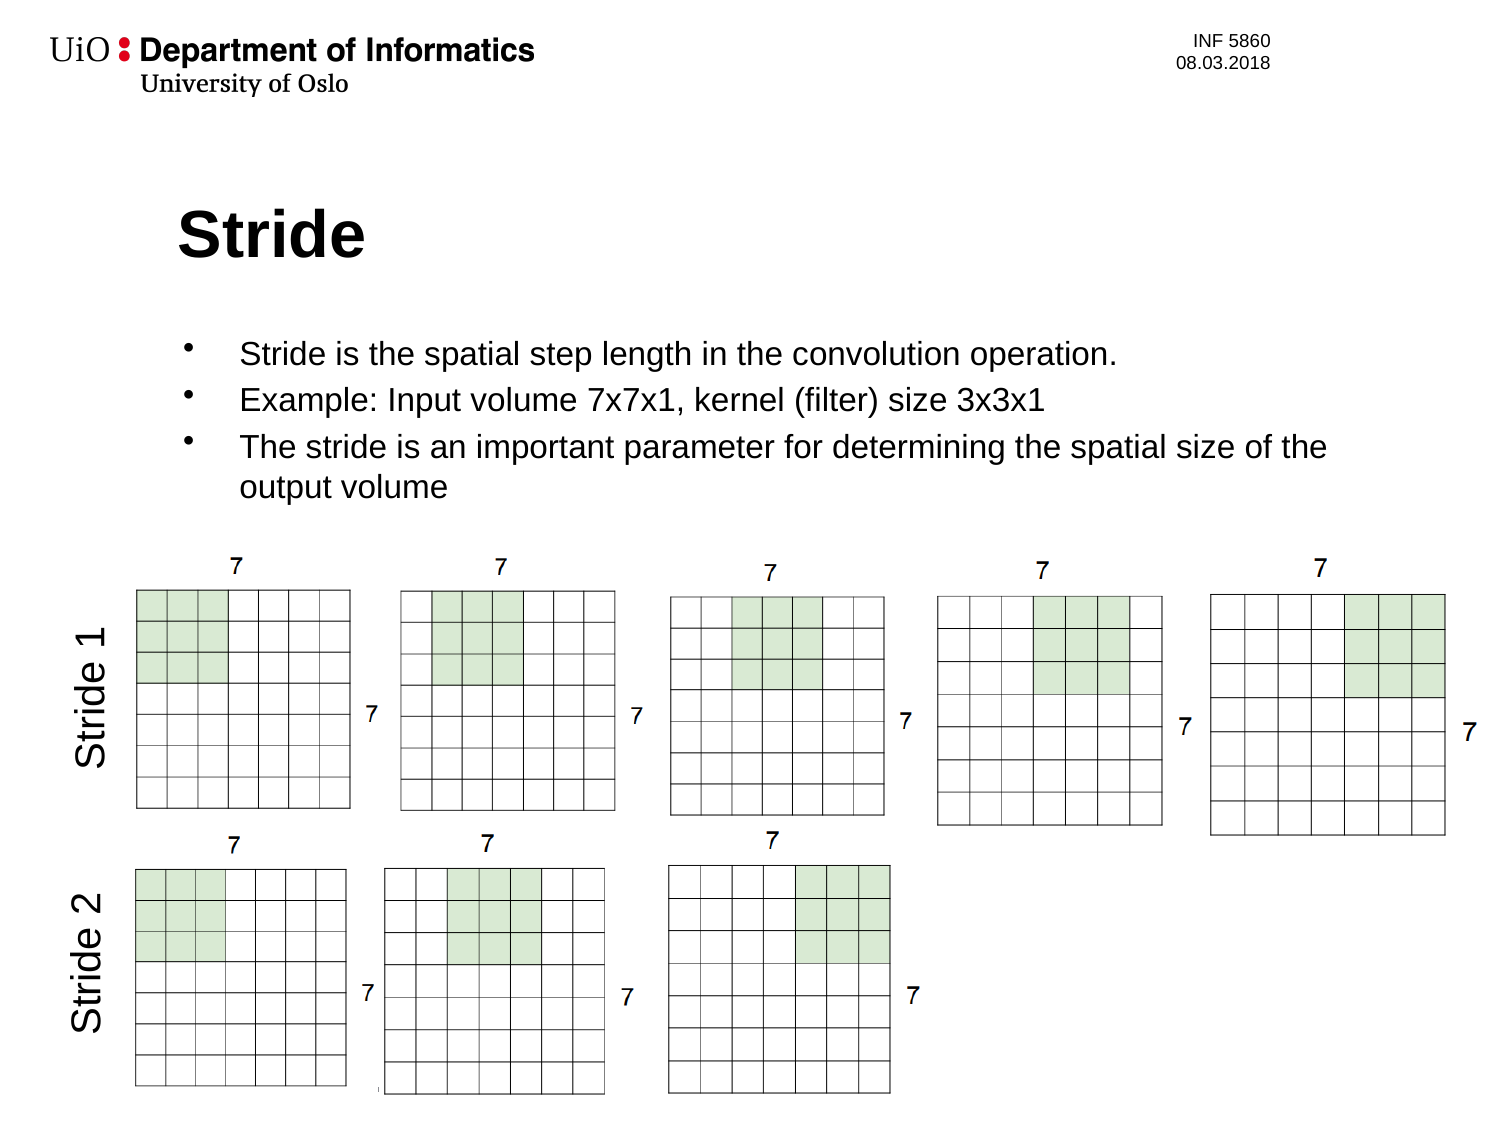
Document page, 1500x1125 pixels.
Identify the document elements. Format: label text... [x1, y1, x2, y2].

picture [930, 558, 1195, 832]
text_box Stride 2 [51, 877, 116, 1051]
text_box Stride 1 [55, 611, 121, 785]
list Stride is the spatial step length in the convolution operation. Example: Input volume 7x7x1, kernel (filter) size 3x3x1 The stride is an important parameter for determining the spatial size of the output volume [168, 324, 1411, 531]
picture [50, 37, 534, 97]
picture [665, 829, 921, 1098]
picture [1206, 555, 1479, 843]
picture [393, 554, 649, 816]
picture [127, 554, 383, 816]
picture [131, 830, 638, 1098]
title Stride [162, 137, 1425, 325]
picture [661, 558, 918, 820]
